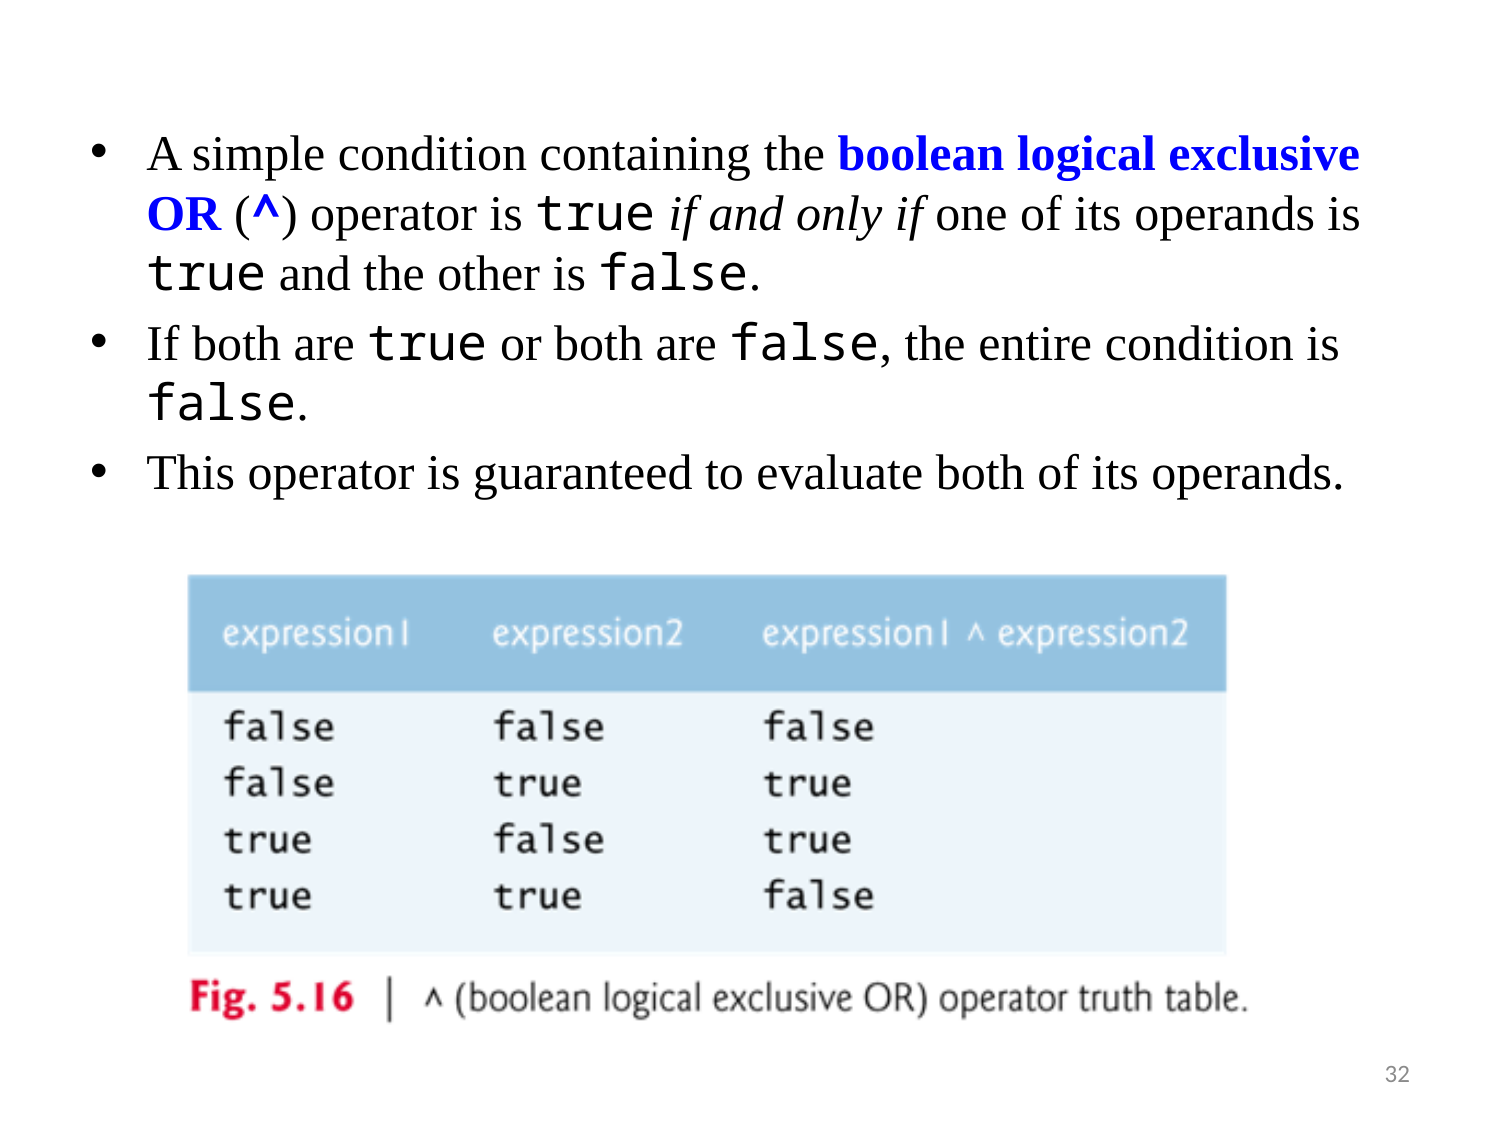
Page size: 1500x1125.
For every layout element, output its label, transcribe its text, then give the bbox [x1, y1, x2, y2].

picture [161, 549, 1276, 1038]
slide_number 32 [1074, 1042, 1425, 1103]
text_box A simple condition containing the boolean logical exclusive OR (^) operator is true if and only if one of its operands is true and the other is false. If both are true or both are false, the entire condition is false. This operator is guaranteed to evaluate both of its operands. [74, 112, 1425, 538]
